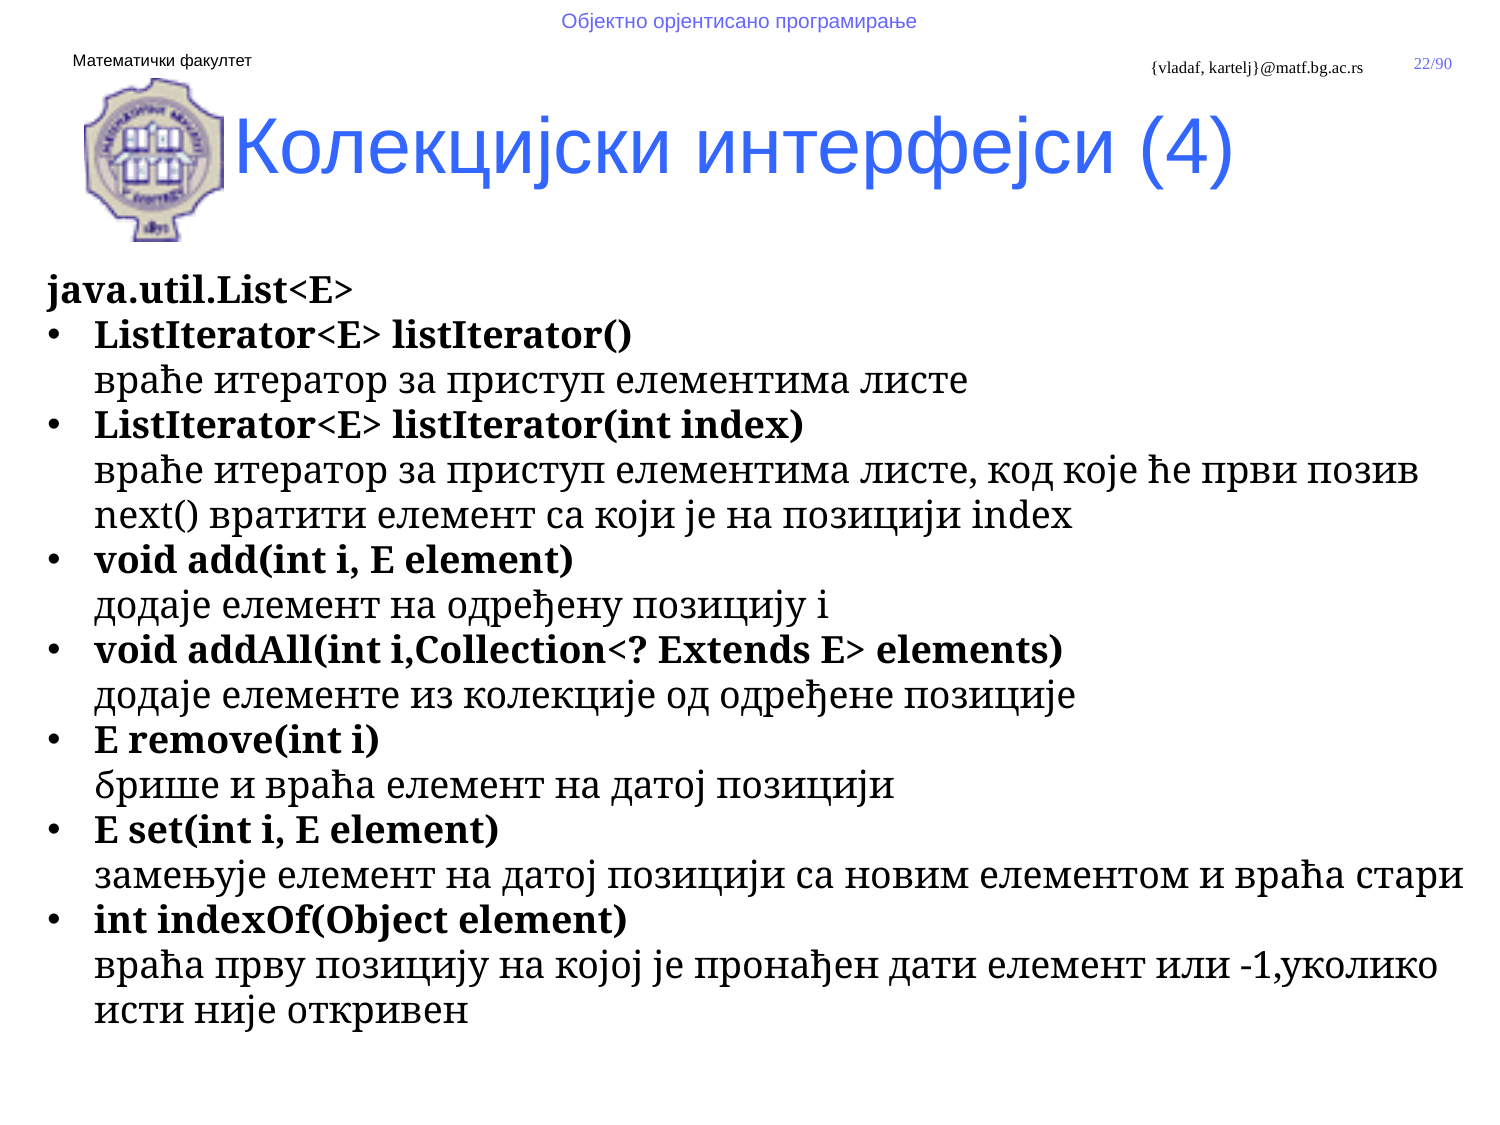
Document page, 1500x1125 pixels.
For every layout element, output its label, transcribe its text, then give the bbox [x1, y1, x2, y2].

text_box java.util.List<E> ListIterator<E> listIterator() враће итератор за приступ елементима листе ListIterator<E> listIterator(int index) враће итератор за приступ елементима листе, код које ће први позив next() вратити елемент са који је на позицији index void add(int i, E element) додаје елемент на одређену позицију i void addAll(int i,Collection<? Extends E> elements) додаје елементе из колекције од одређене позиције E remove(int i) брише и враћа елемент на датој позицији E set(int i, E element) замењује елемент на датој позицији са новим елементом и враћа стари int indexOf(Object element) враћа прву позицију на којој је пронађен дати елемент или -1,уколико исти није откривен [32, 259, 1488, 1039]
picture [84, 78, 224, 242]
text_box Колекцијски интерфејси (4) [218, 66, 1500, 217]
